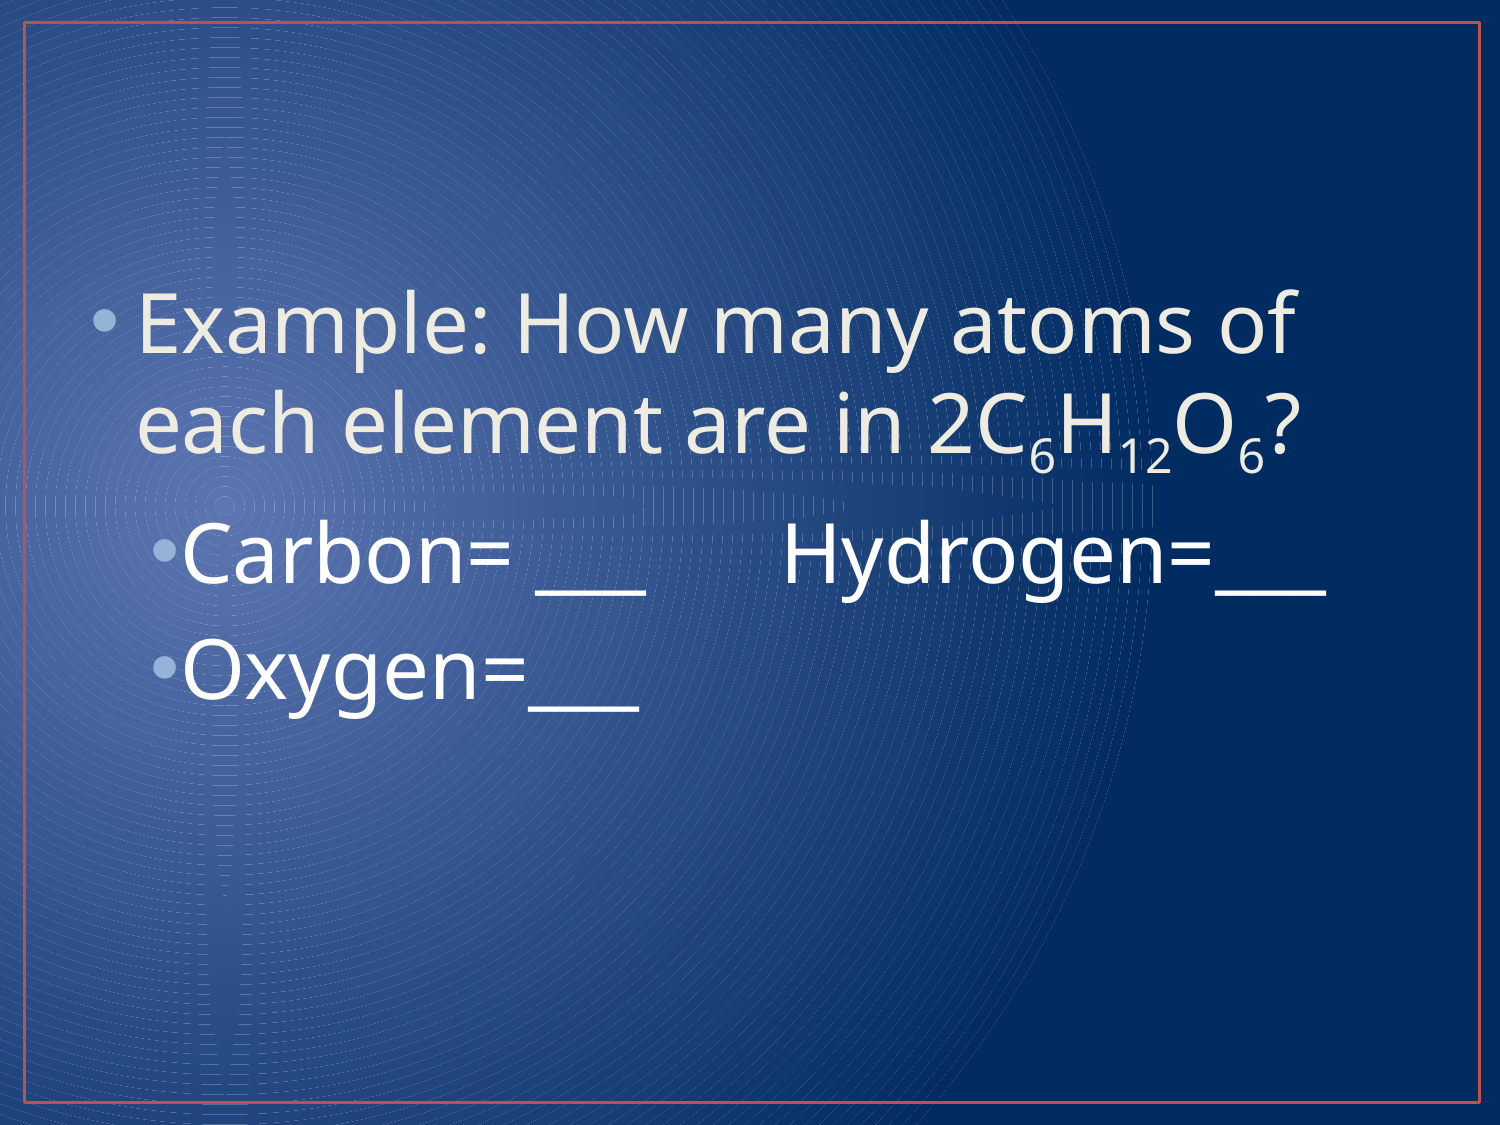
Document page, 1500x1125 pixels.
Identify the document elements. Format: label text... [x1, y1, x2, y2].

list Example: How many atoms of each element are in 2C6H12O6? Carbon= ___ Hydrogen=___ Oxygen=___ [75, 262, 1425, 1005]
